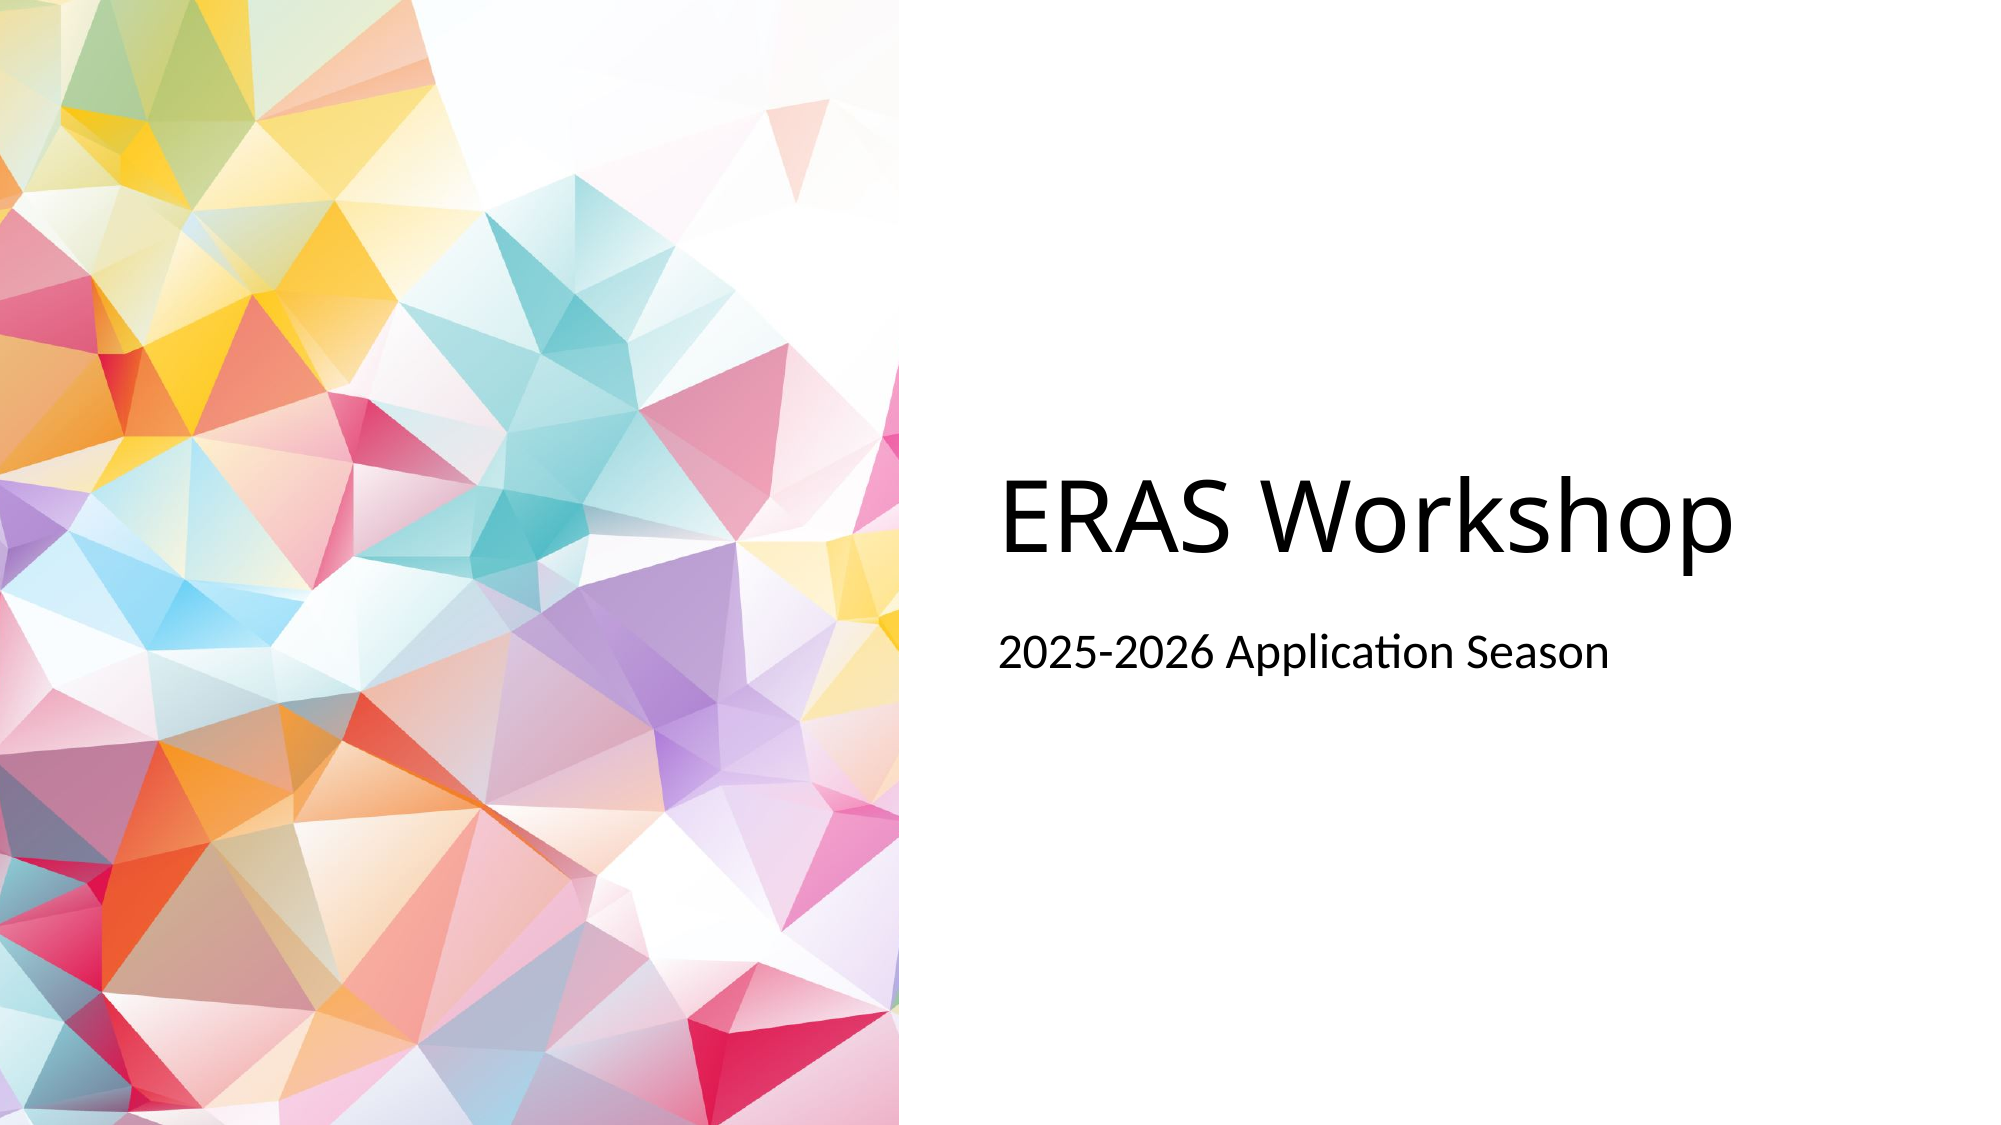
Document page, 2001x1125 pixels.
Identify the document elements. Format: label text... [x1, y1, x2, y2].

subtitle 2025-2026 Application Season [982, 617, 1812, 978]
title ERAS Workshop [982, 94, 1812, 582]
picture [0, 0, 899, 1125]
